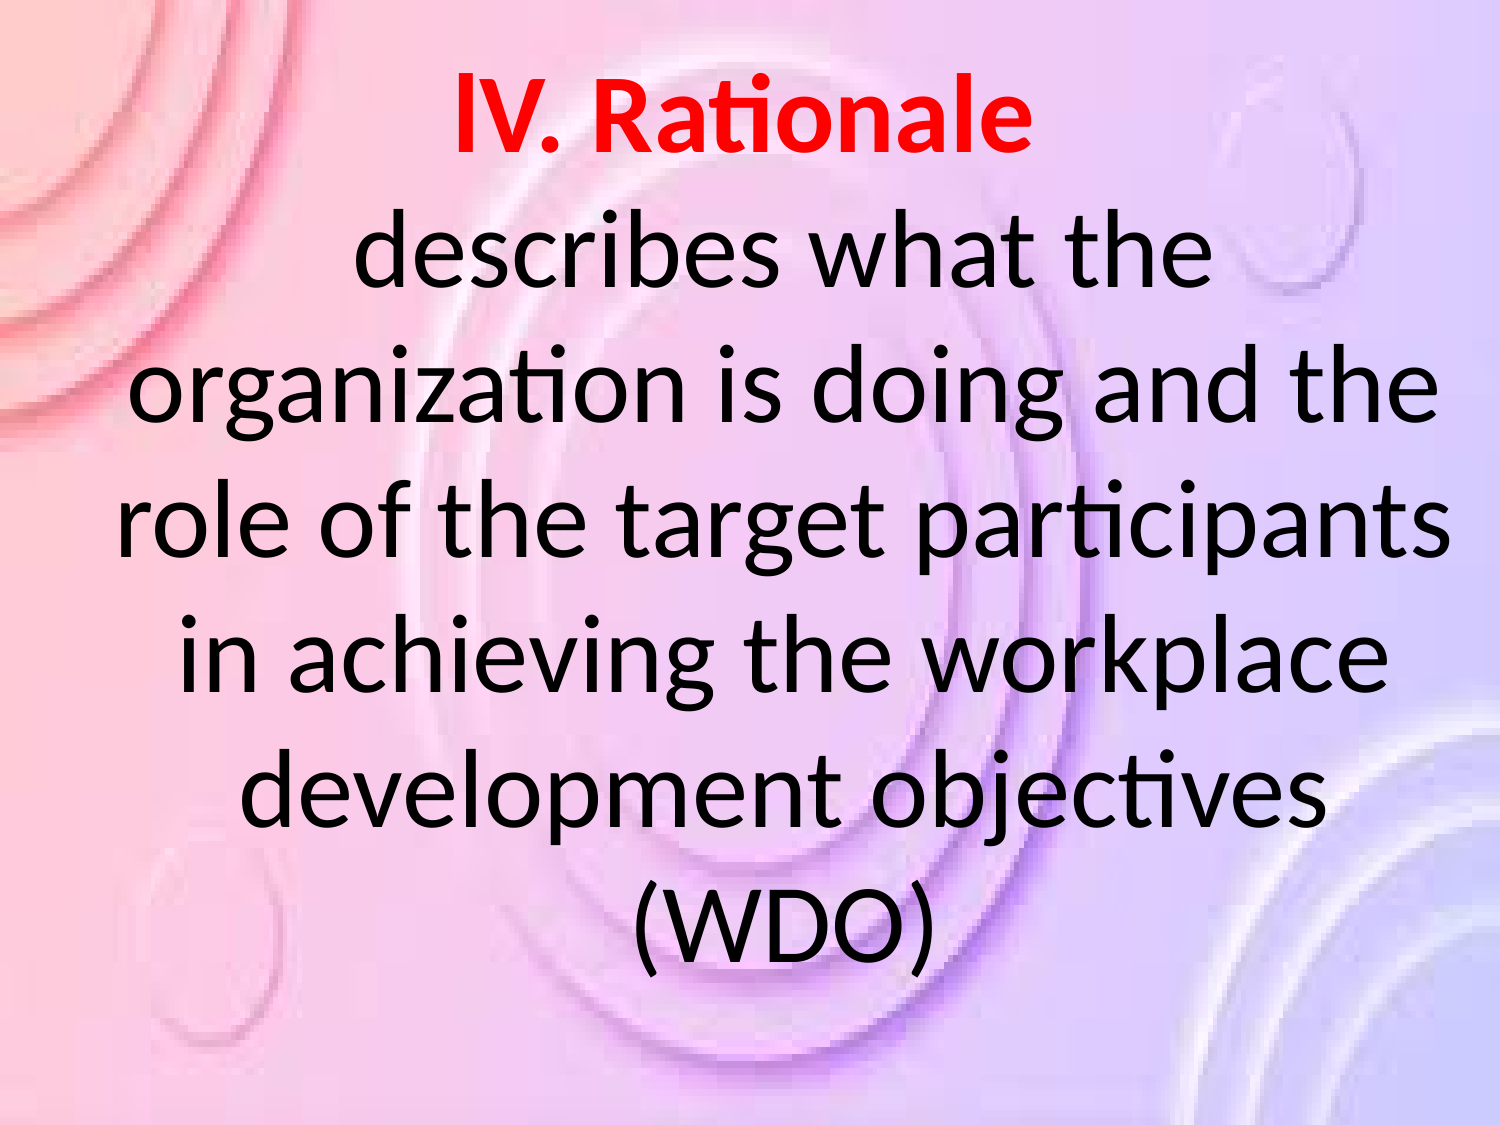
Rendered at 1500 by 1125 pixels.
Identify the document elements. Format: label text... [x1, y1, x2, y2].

title lV. Rationale describes what the organization is doing and the role of the target participants in achieving the workplace development objectives (WDO) [3, 273, 1500, 993]
picture [0, 0, 1500, 1125]
